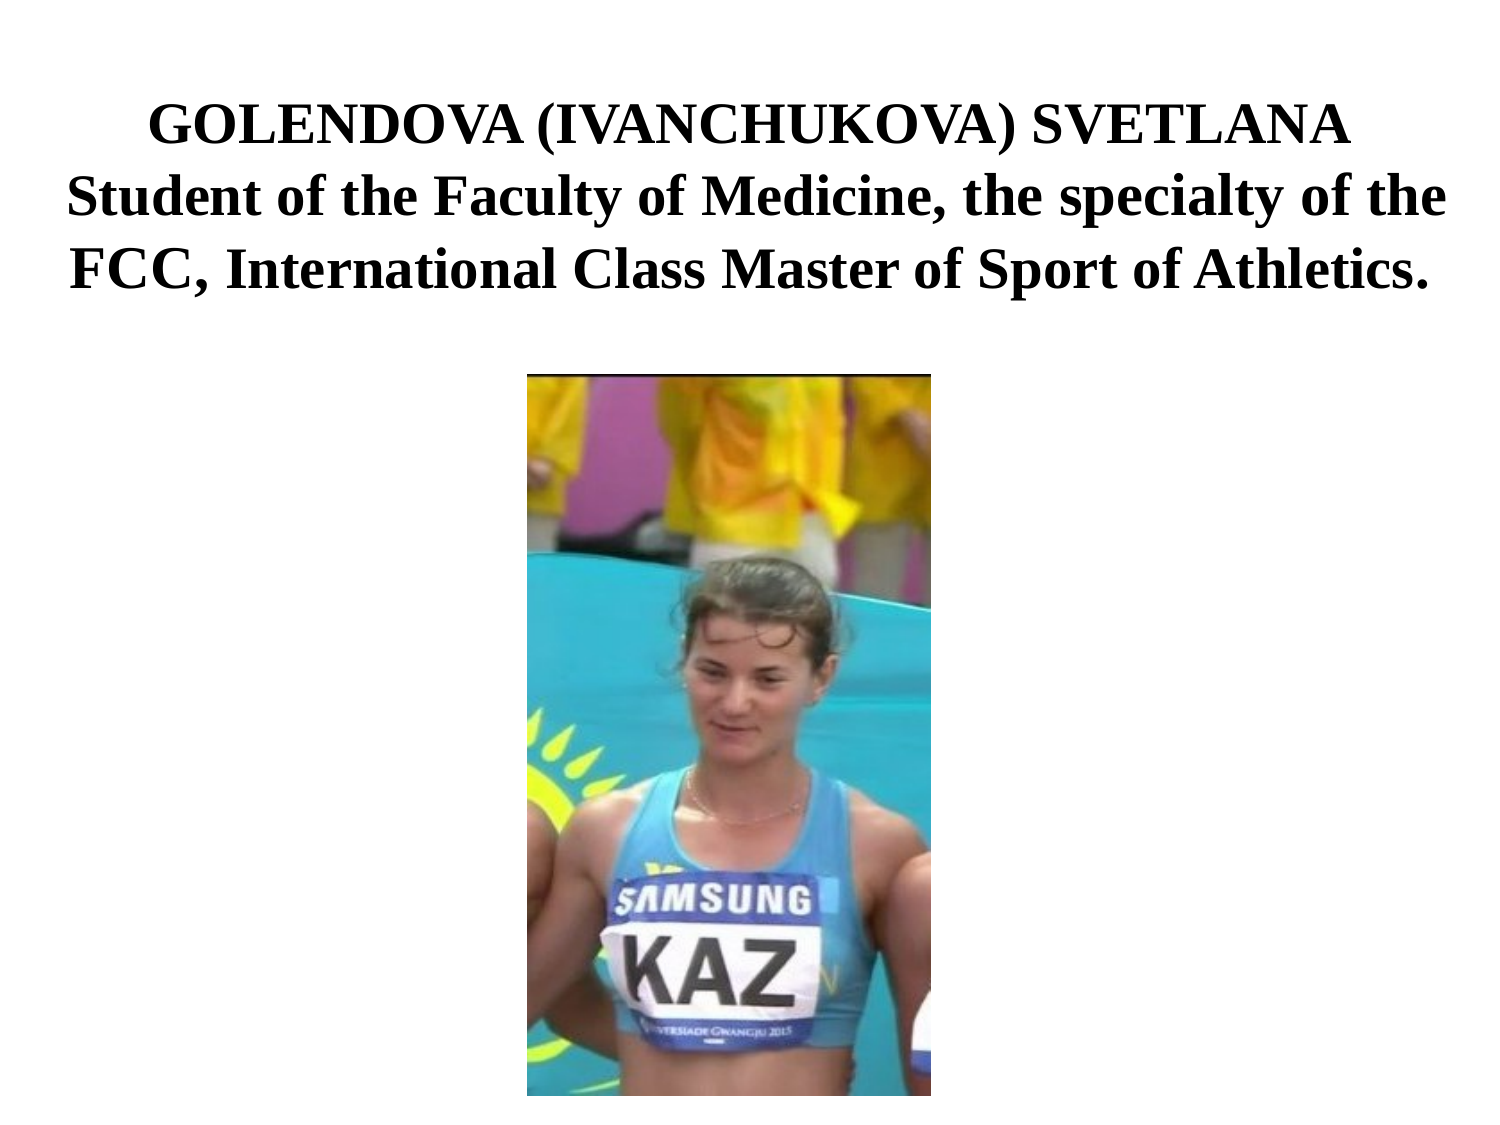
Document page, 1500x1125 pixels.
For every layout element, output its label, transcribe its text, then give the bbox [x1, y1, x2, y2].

picture [527, 374, 932, 1096]
title GOLENDOVA (IVANCHUKOVA) SVETLANA Student of the Faculty of Medicine, the specialty of the FCC, International Class Master of Sport of Athletics. [23, 45, 1477, 340]
